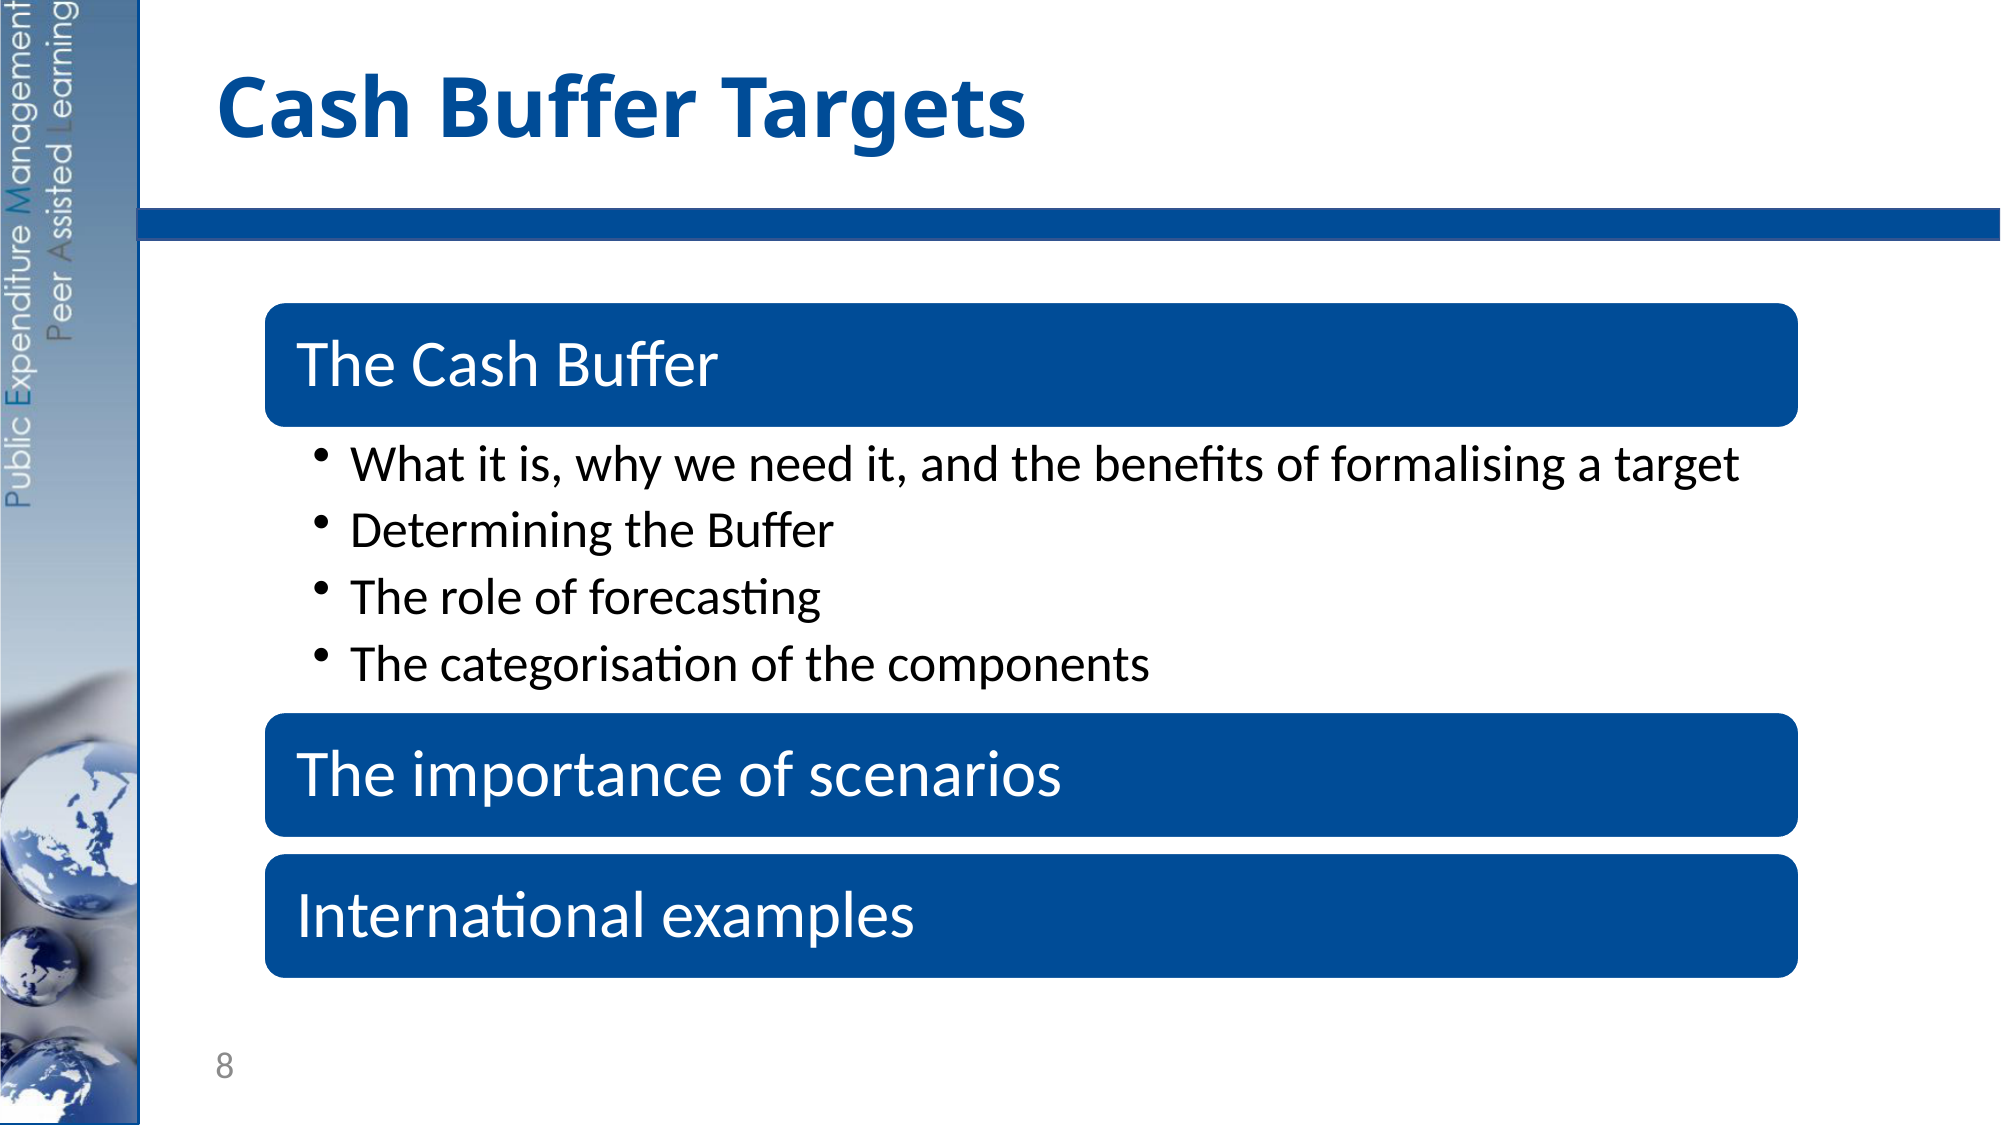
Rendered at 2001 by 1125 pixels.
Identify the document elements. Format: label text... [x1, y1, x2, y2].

title Cash Buffer Targets [200, 2, 1863, 220]
slide_number 8 [200, 1033, 651, 1093]
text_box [263, 263, 1800, 1020]
picture [0, 0, 137, 1123]
